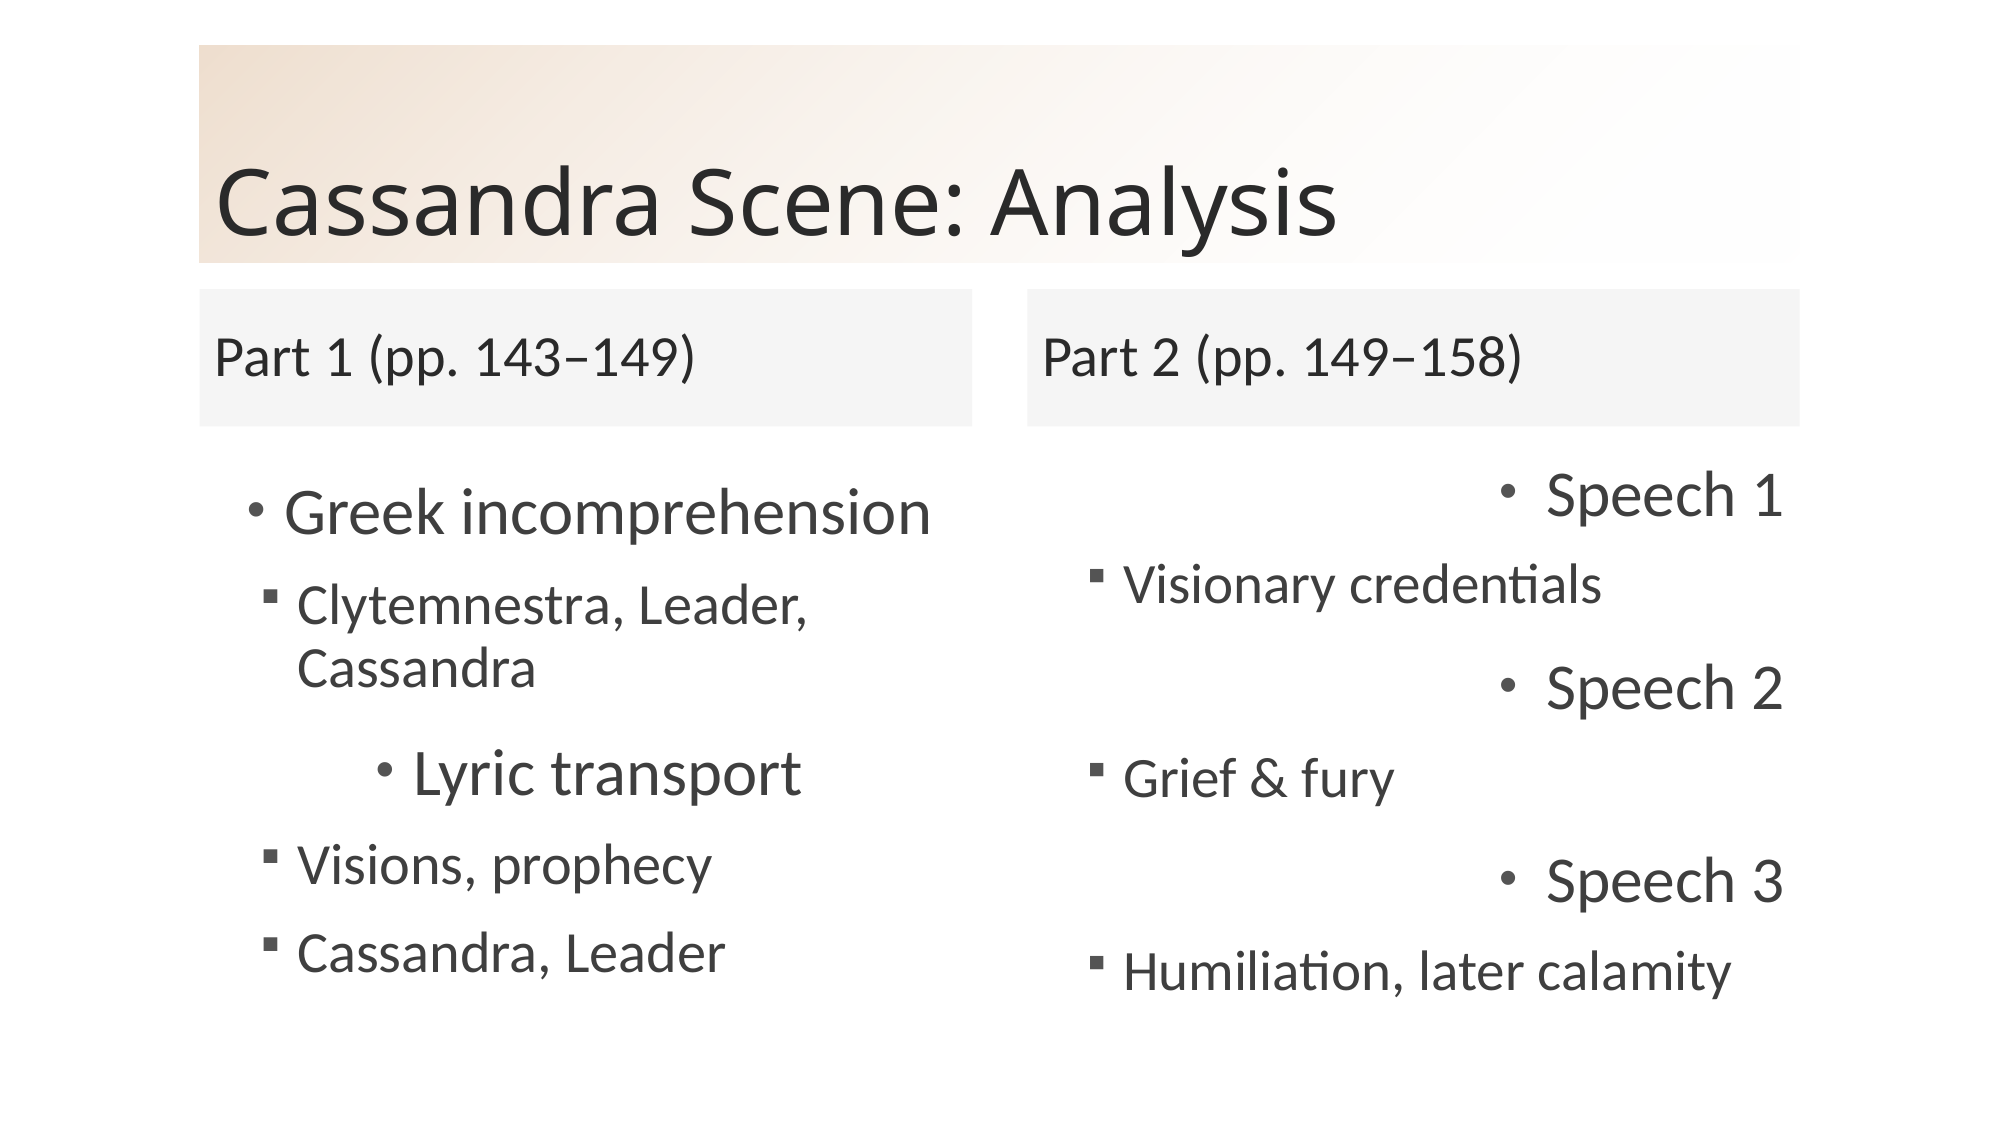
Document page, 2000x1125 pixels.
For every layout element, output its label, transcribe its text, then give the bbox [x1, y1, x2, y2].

list Speech 1 Visionary credentials Speech 2 Grief & fury Speech 3 Humiliation, later calamity [1027, 450, 1800, 1013]
list Greek incomprehension Clytemnestra, Leader, Cassandra Lyric transport Visions, prophecy Cassandra, Leader [199, 450, 973, 1013]
title Cassandra Scene: Analysis [199, 45, 1800, 263]
list Part 2 (pp. 149–158) [1027, 289, 1800, 427]
list Part 1 (pp. 143–149) [199, 289, 973, 427]
